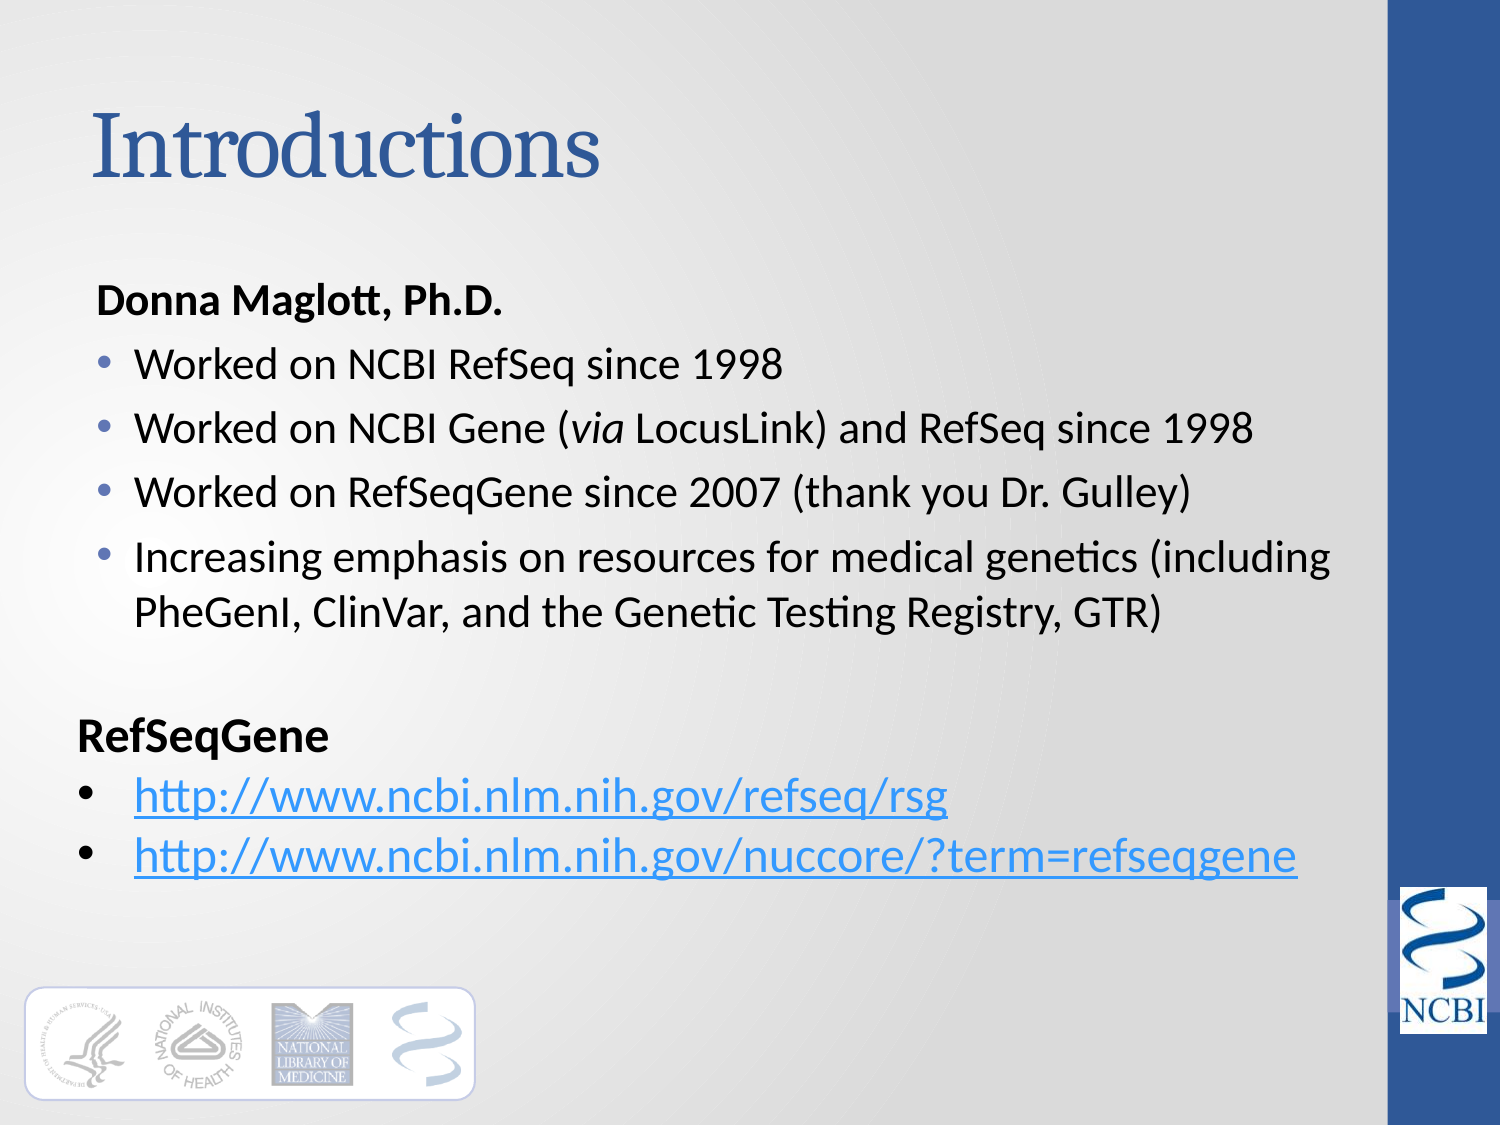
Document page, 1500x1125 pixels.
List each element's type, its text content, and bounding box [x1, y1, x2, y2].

list Donna Maglott, Ph.D. Worked on NCBI RefSeq since 1998 Worked on NCBI Gene (via LocusLink) and RefSeq since 1998 Worked on RefSeqGene since 2007 (thank you Dr. Gulley) Increasing emphasis on resources for medical genetics (including PheGenI, ClinVar, and the Genetic Testing Registry, GTR) [62, 262, 1350, 650]
picture [37, 999, 463, 1089]
title Introductions [75, 45, 1325, 233]
text_box RefSeqGene http://www.ncbi.nlm.nih.gov/refseq/rsg http://www.ncbi.nlm.nih.gov/nuccore/?term=refseqgene [62, 649, 1338, 950]
picture [1400, 887, 1487, 1034]
